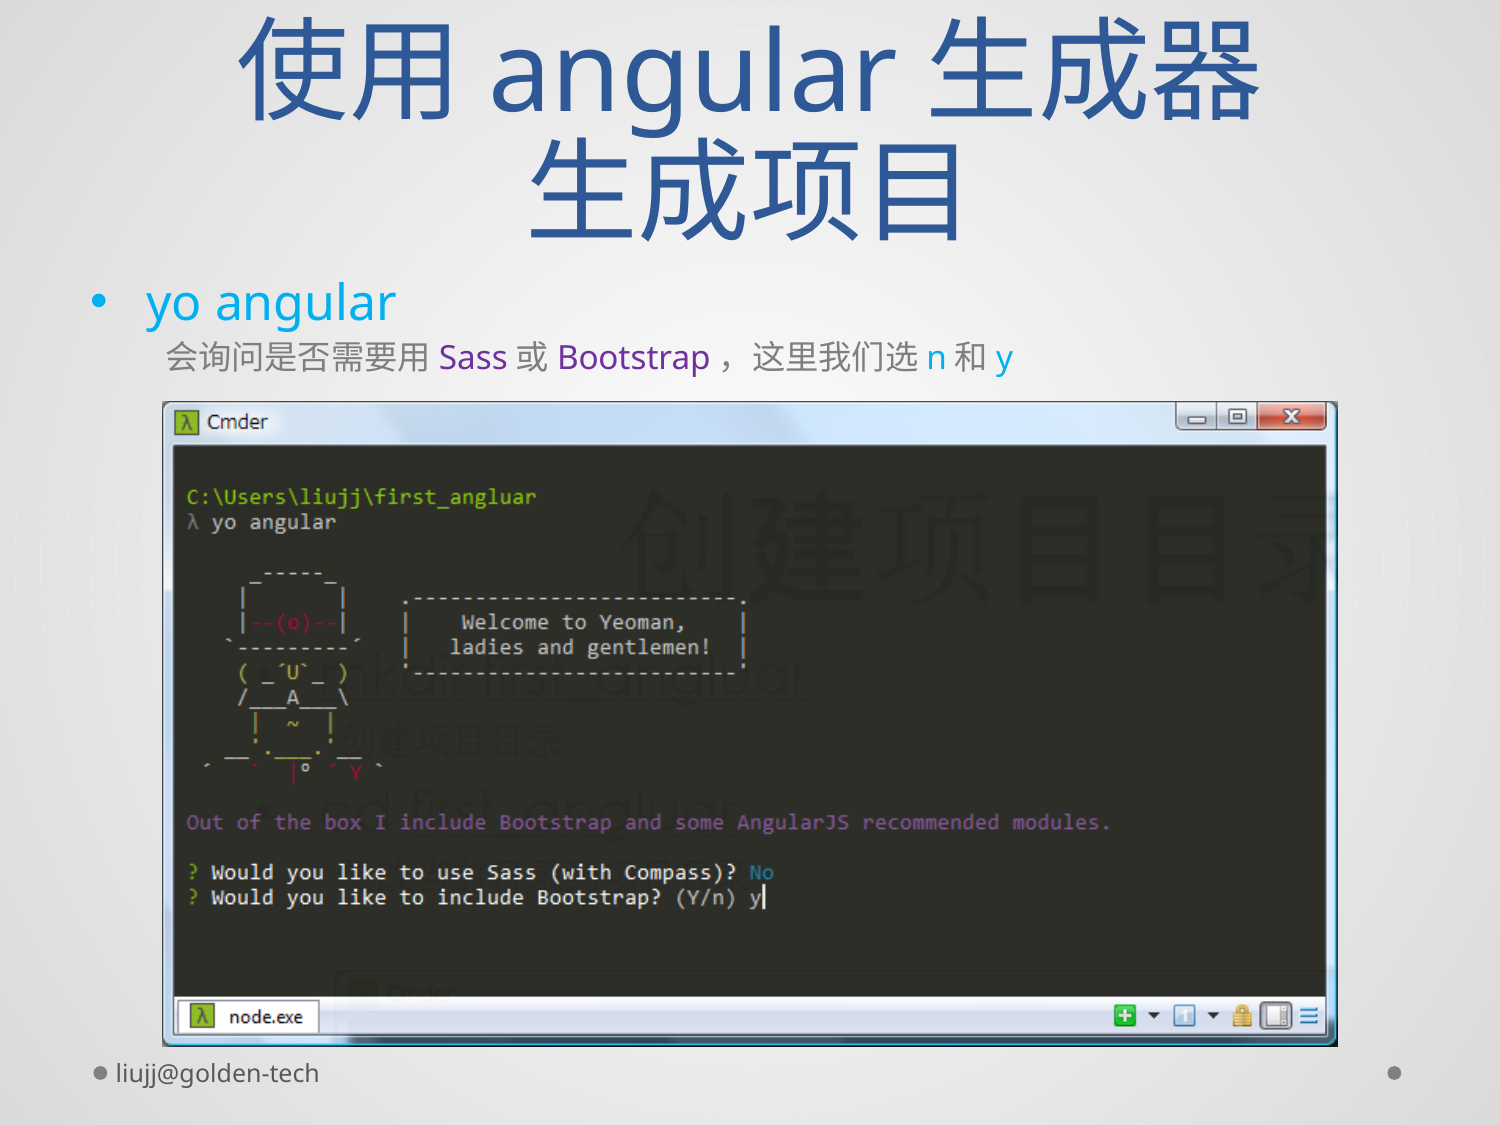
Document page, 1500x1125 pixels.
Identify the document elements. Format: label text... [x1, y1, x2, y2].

picture [162, 401, 1338, 1048]
list yo angular 会询问是否需要用Sass或Bootstrap，这里我们选n和y [75, 262, 1425, 1005]
footer liujj@golden-tech [108, 1042, 576, 1103]
title 使用angular生成器 生成项目 [75, 0, 1425, 262]
